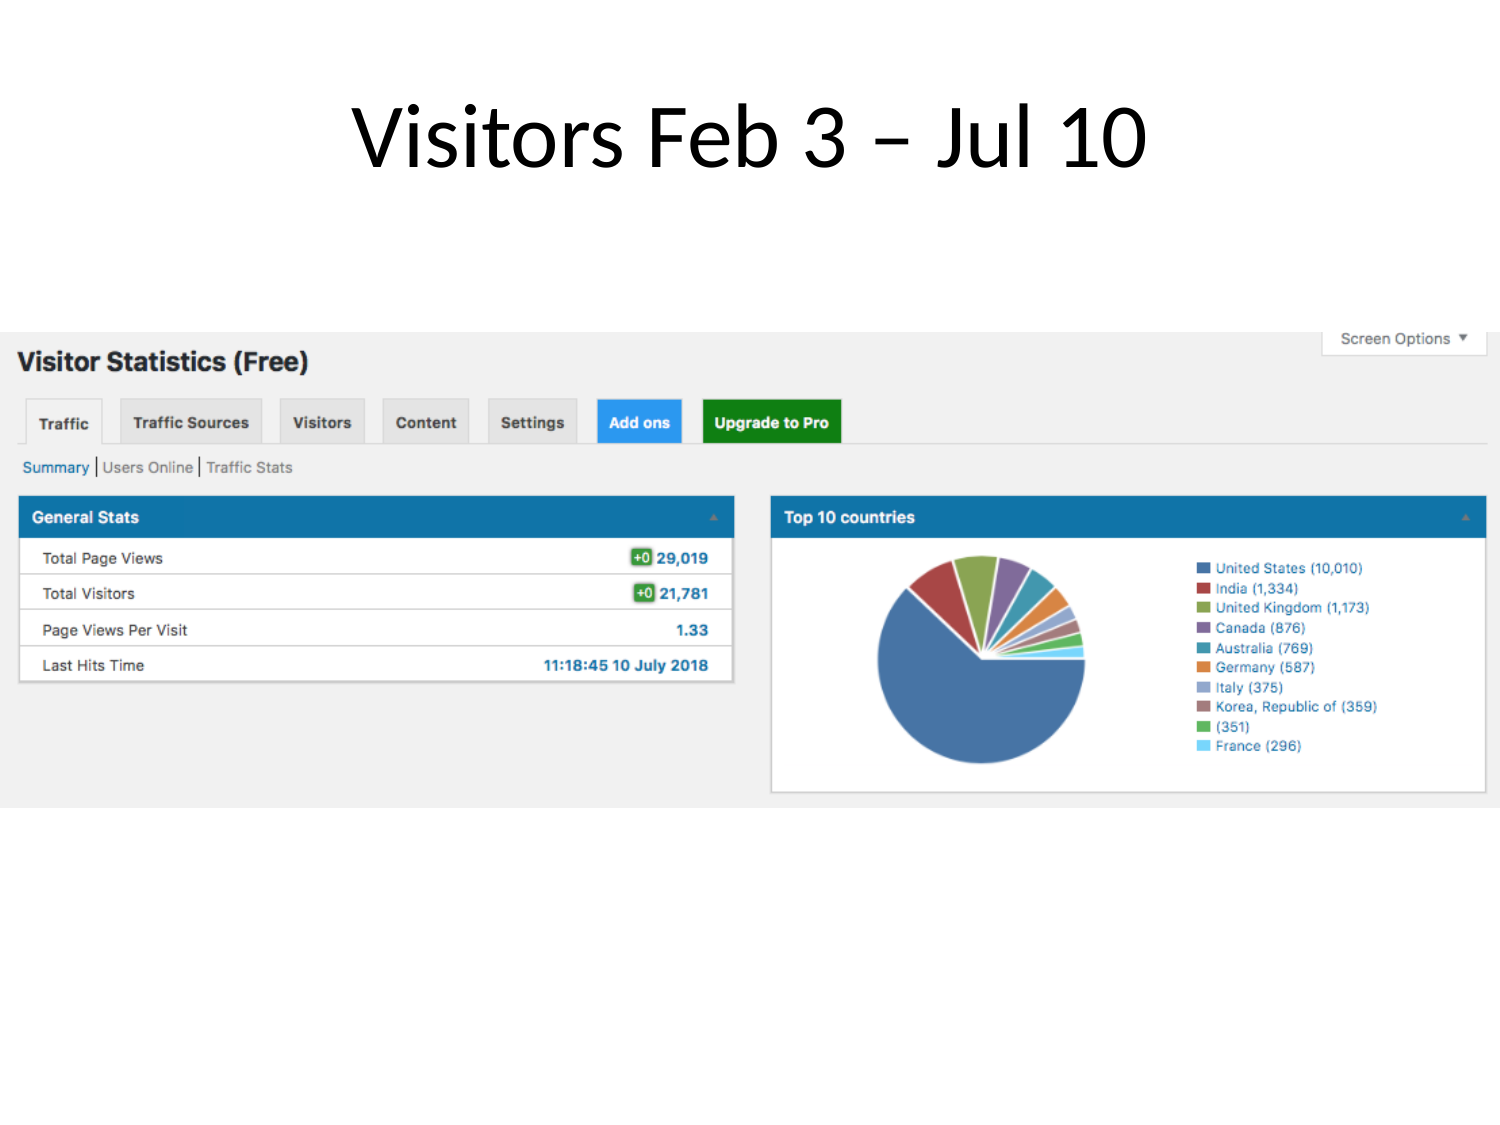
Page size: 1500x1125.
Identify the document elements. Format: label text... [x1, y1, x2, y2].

picture [0, 332, 1500, 808]
title Visitors Feb 3 – Jul 10 [75, 37, 1425, 225]
